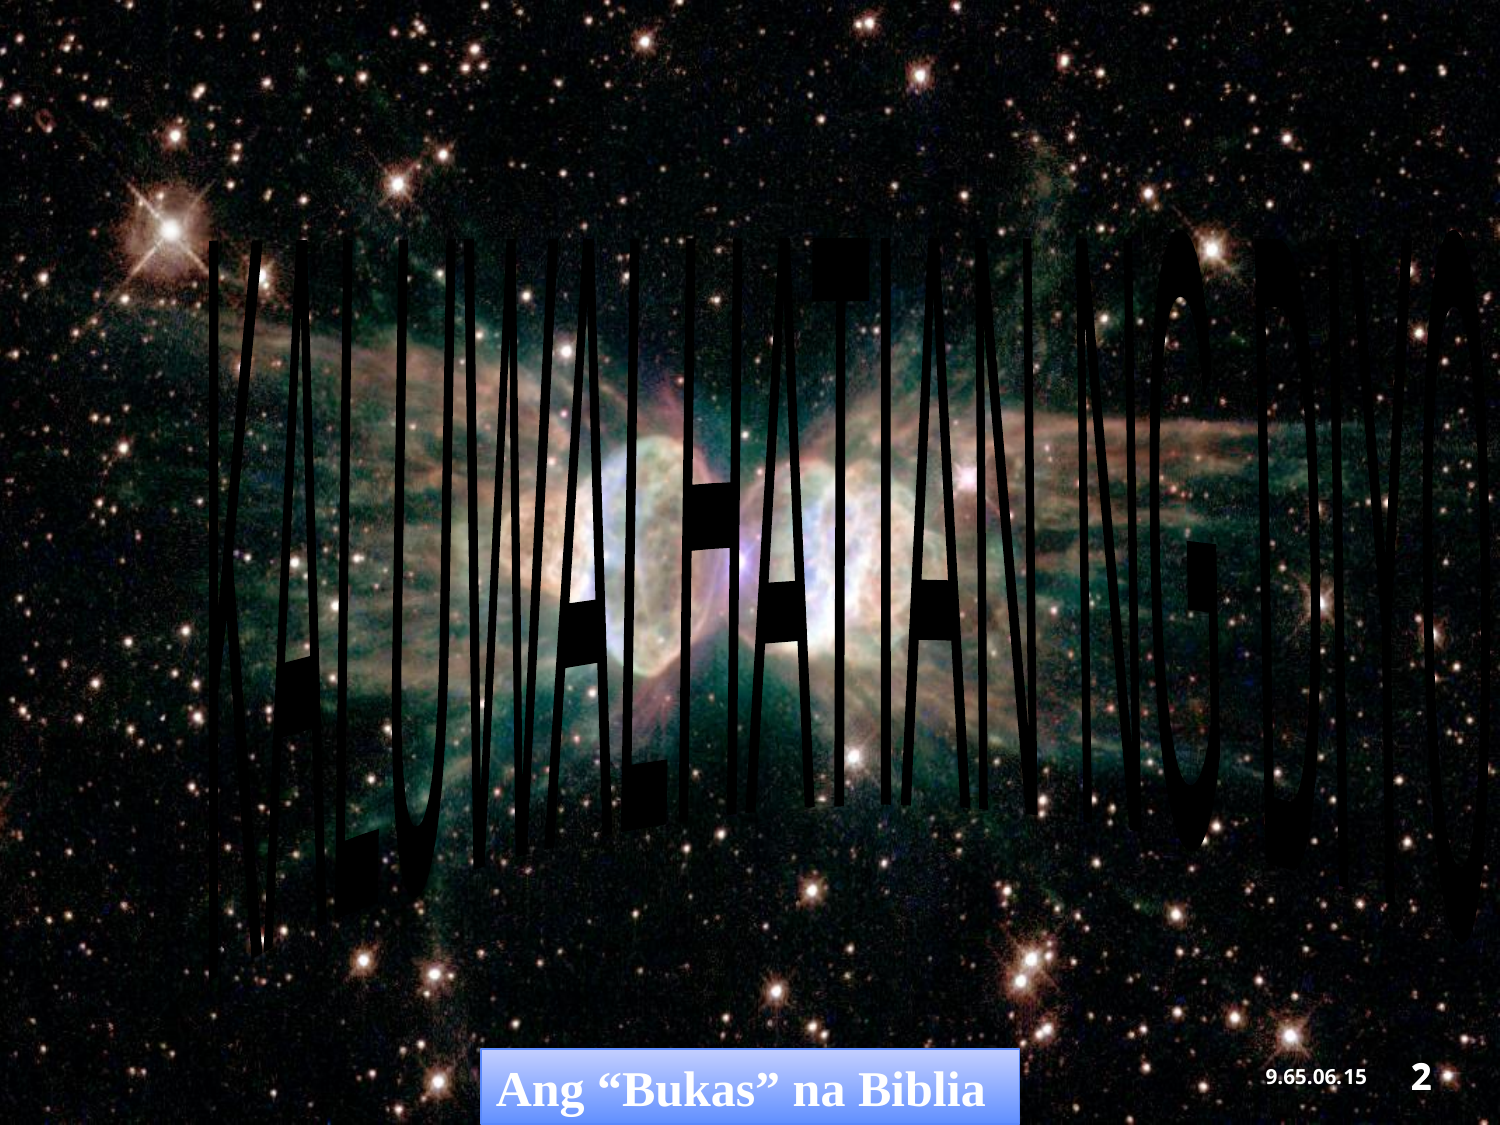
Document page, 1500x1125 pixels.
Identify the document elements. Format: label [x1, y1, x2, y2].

text_box [0, 0, 1500, 1125]
